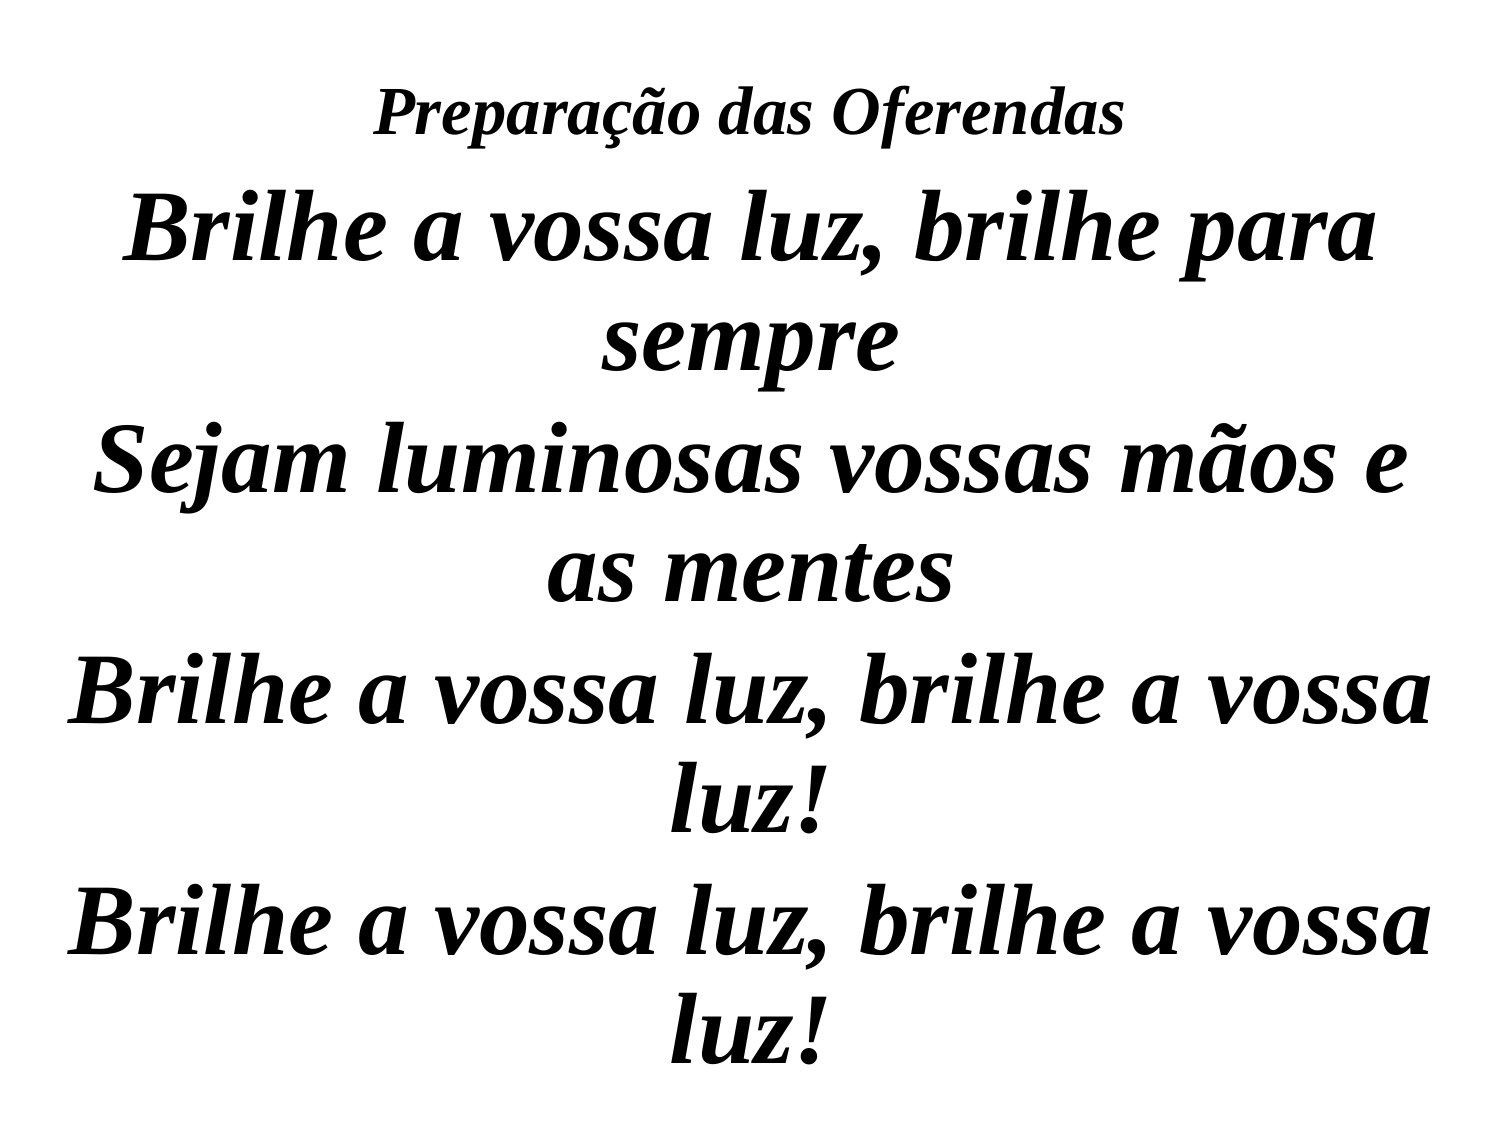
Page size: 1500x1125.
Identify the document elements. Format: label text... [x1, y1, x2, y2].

list Brilhe a vossa luz, brilhe para sempre Sejam luminosas vossas mãos e as mentes Brilhe a vossa luz, brilhe a vossa luz! Brilhe a vossa luz, brilhe a vossa luz! [39, 164, 1464, 1095]
title Preparação das Oferendas [103, 59, 1397, 164]
